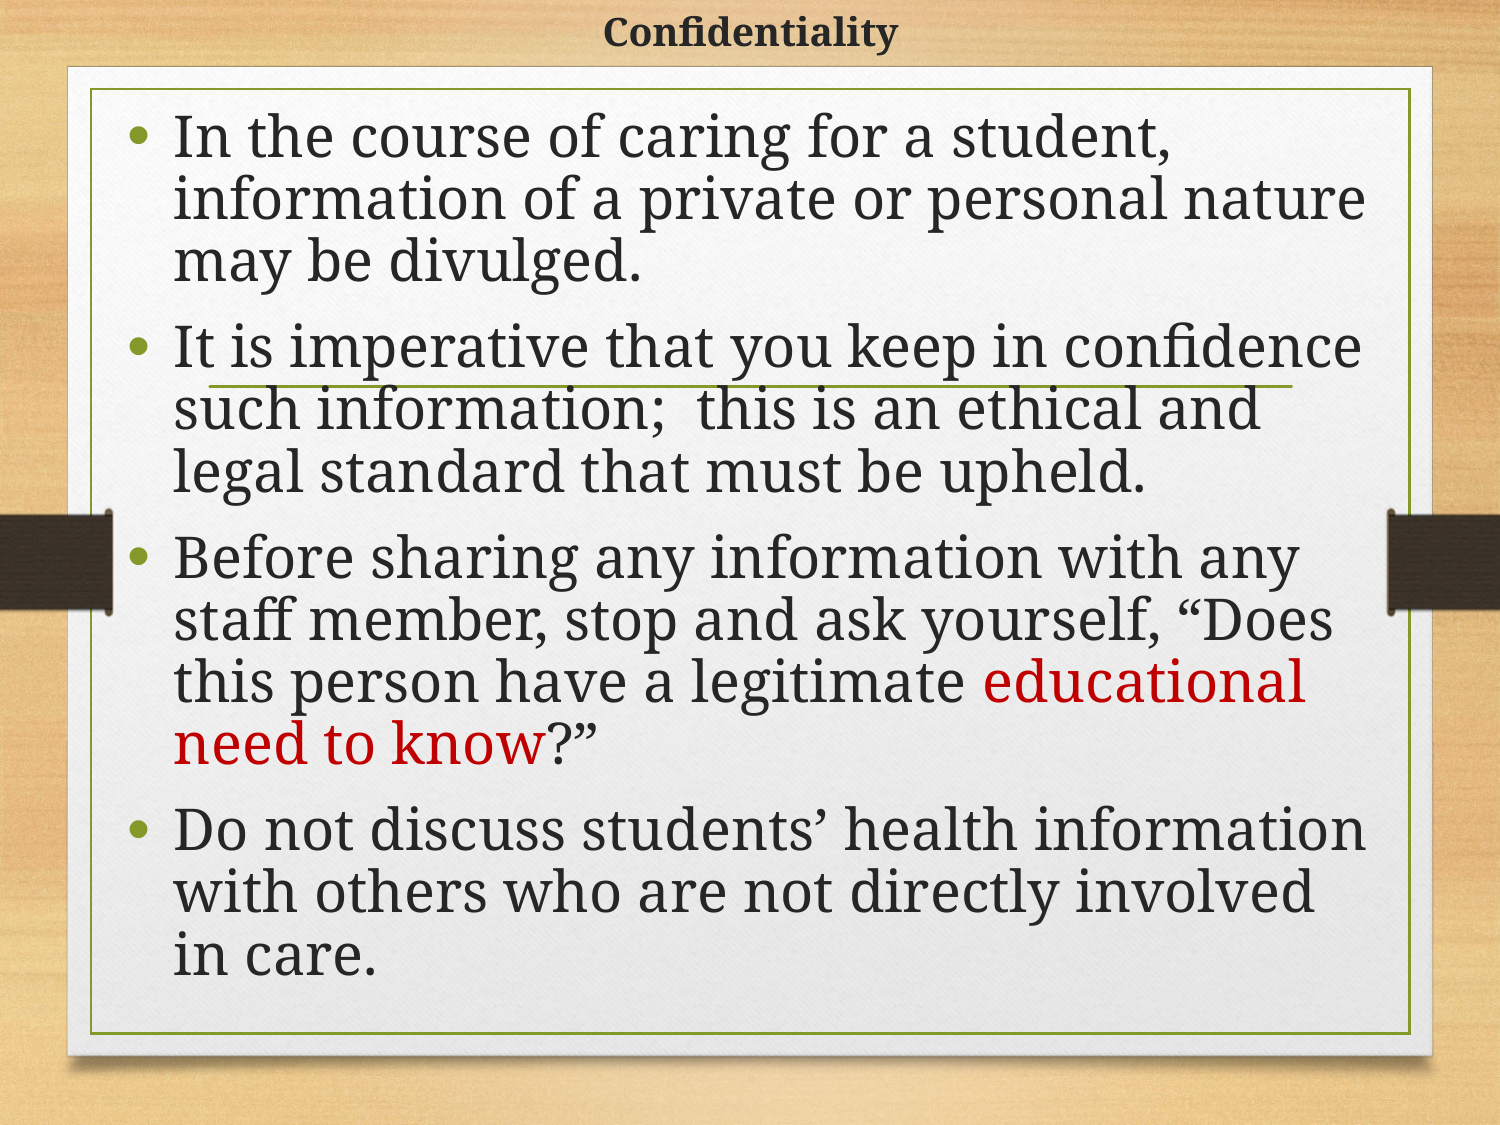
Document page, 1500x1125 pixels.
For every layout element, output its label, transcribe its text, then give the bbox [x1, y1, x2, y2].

list In the course of caring for a student, information of a private or personal nature may be divulged. It is imperative that you keep in confidence such information; this is an ethical and legal standard that must be upheld. Before sharing any information with any staff member, stop and ask yourself, “Does this person have a legitimate educational need to know?” Do not discuss students’ health information with others who are not directly involved in care. [112, 99, 1388, 1063]
title Confidentiality [193, 0, 1309, 63]
picture [0, 0, 1500, 1125]
